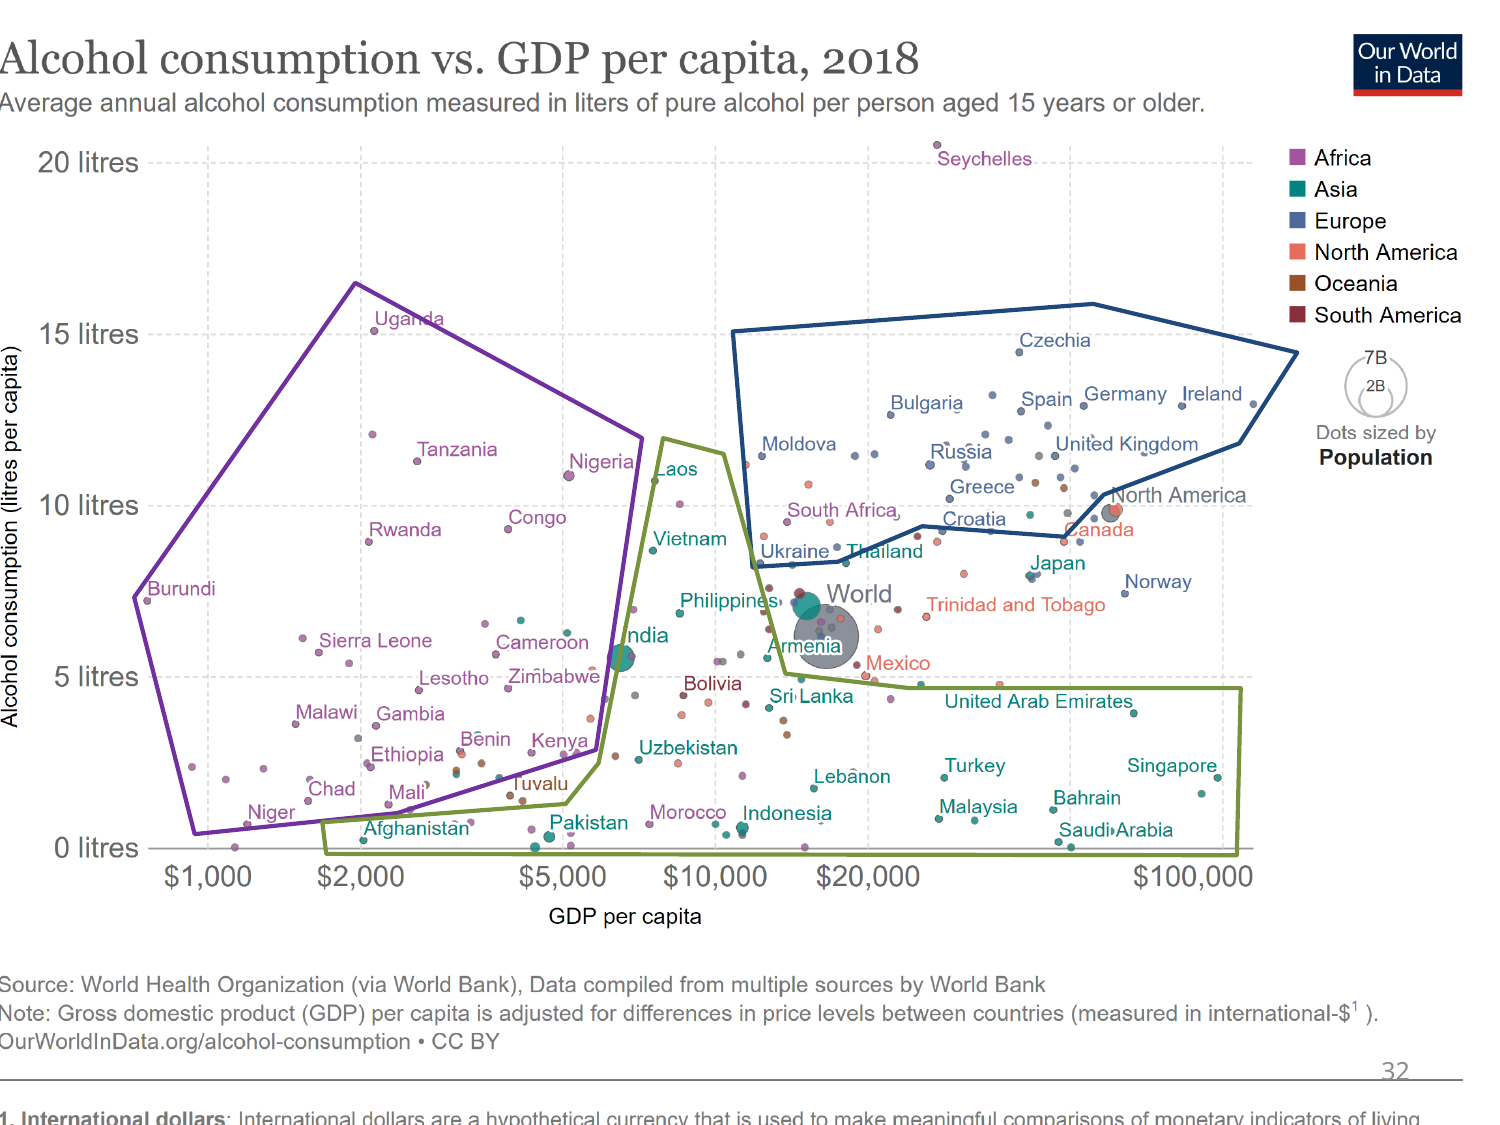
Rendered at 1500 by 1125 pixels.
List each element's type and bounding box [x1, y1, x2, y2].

list [0, 7, 1489, 1125]
